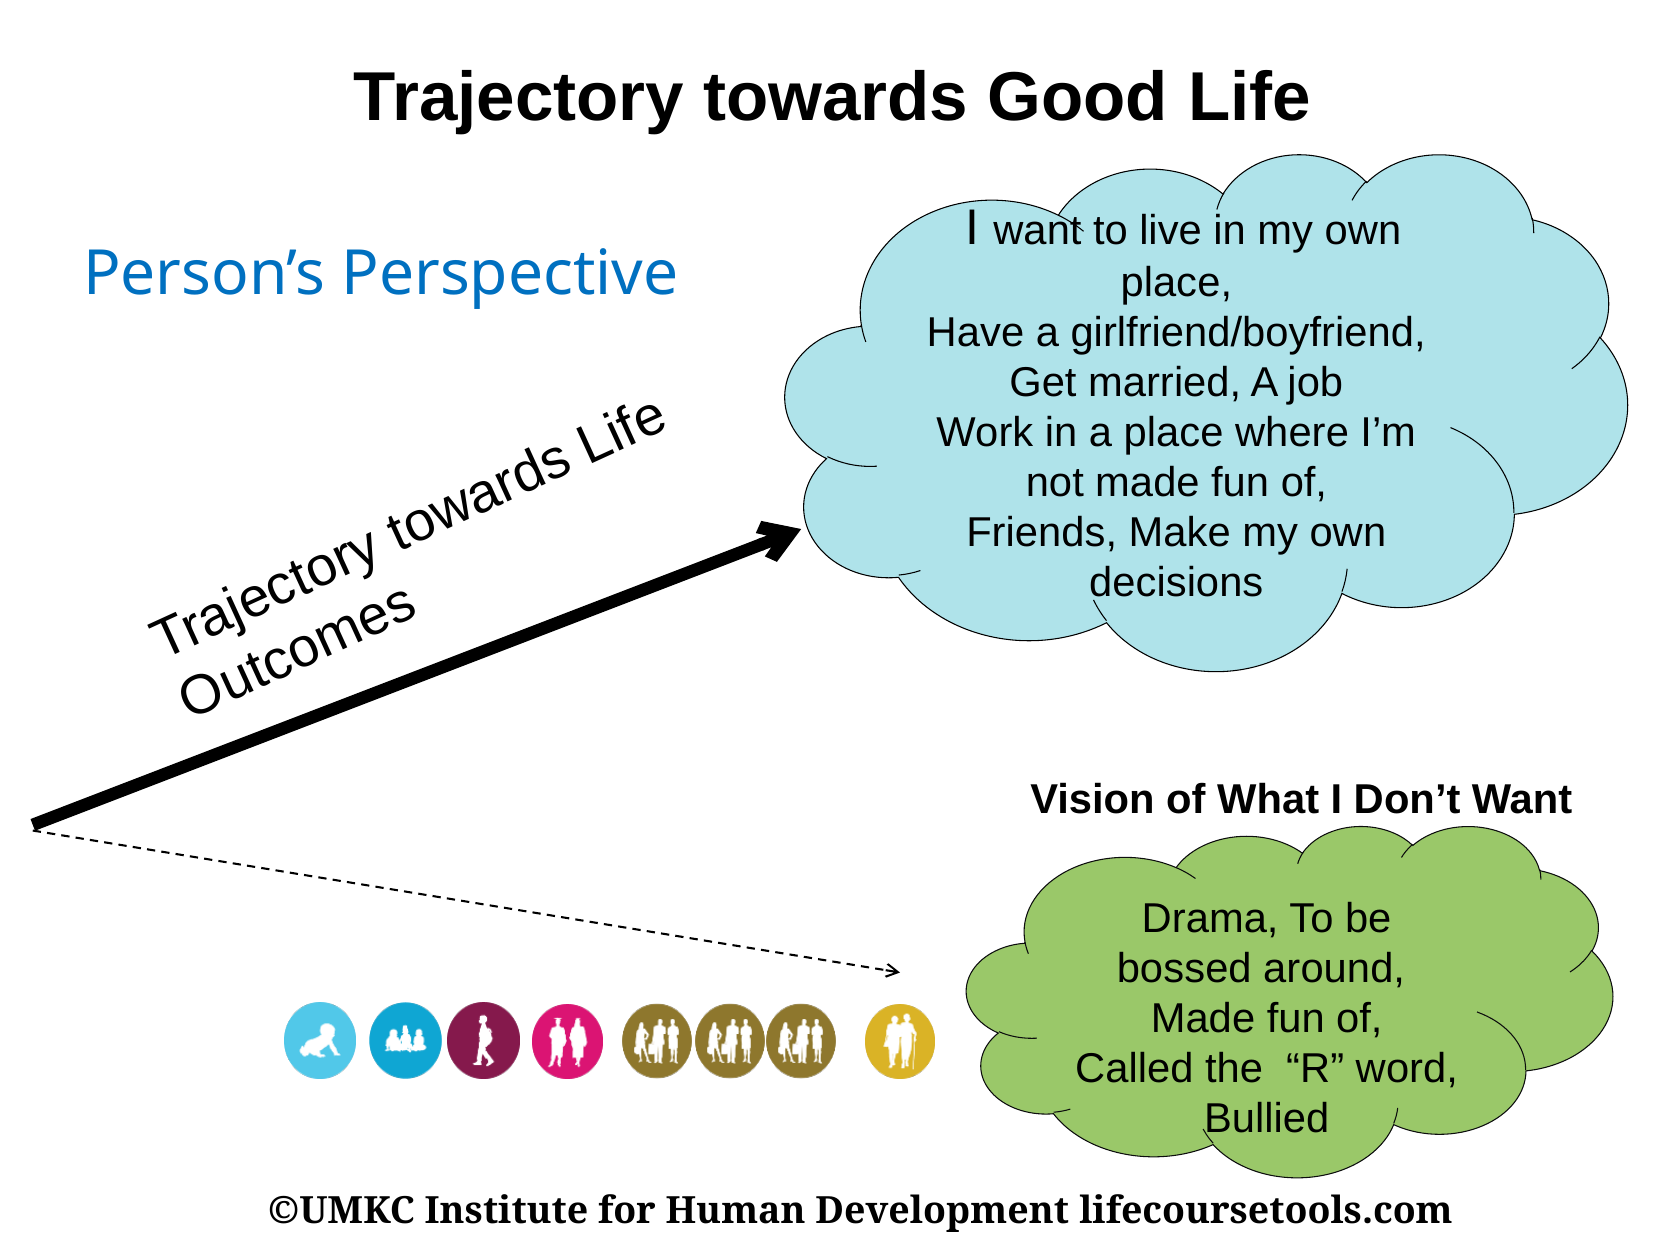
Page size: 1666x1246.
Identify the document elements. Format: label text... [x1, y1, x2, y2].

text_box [32, 830, 901, 973]
text_box Trajectory towards Good Life [0, 44, 1666, 142]
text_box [284, 1002, 935, 1080]
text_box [32, 528, 802, 825]
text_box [966, 764, 1613, 1177]
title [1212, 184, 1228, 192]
text_box I want to live in my own place, Have a girlfriend/boyfriend, Get married, A job Work in a place where I’m not made fun of, Friends, Make my own decisions [784, 154, 1629, 673]
text_box ©UMKC Institute for Human Development lifecoursetools.com [252, 1179, 1468, 1239]
title Person’s Perspective [19, 184, 1089, 365]
text_box Trajectory towards Life Outcomes [299, 365, 748, 528]
